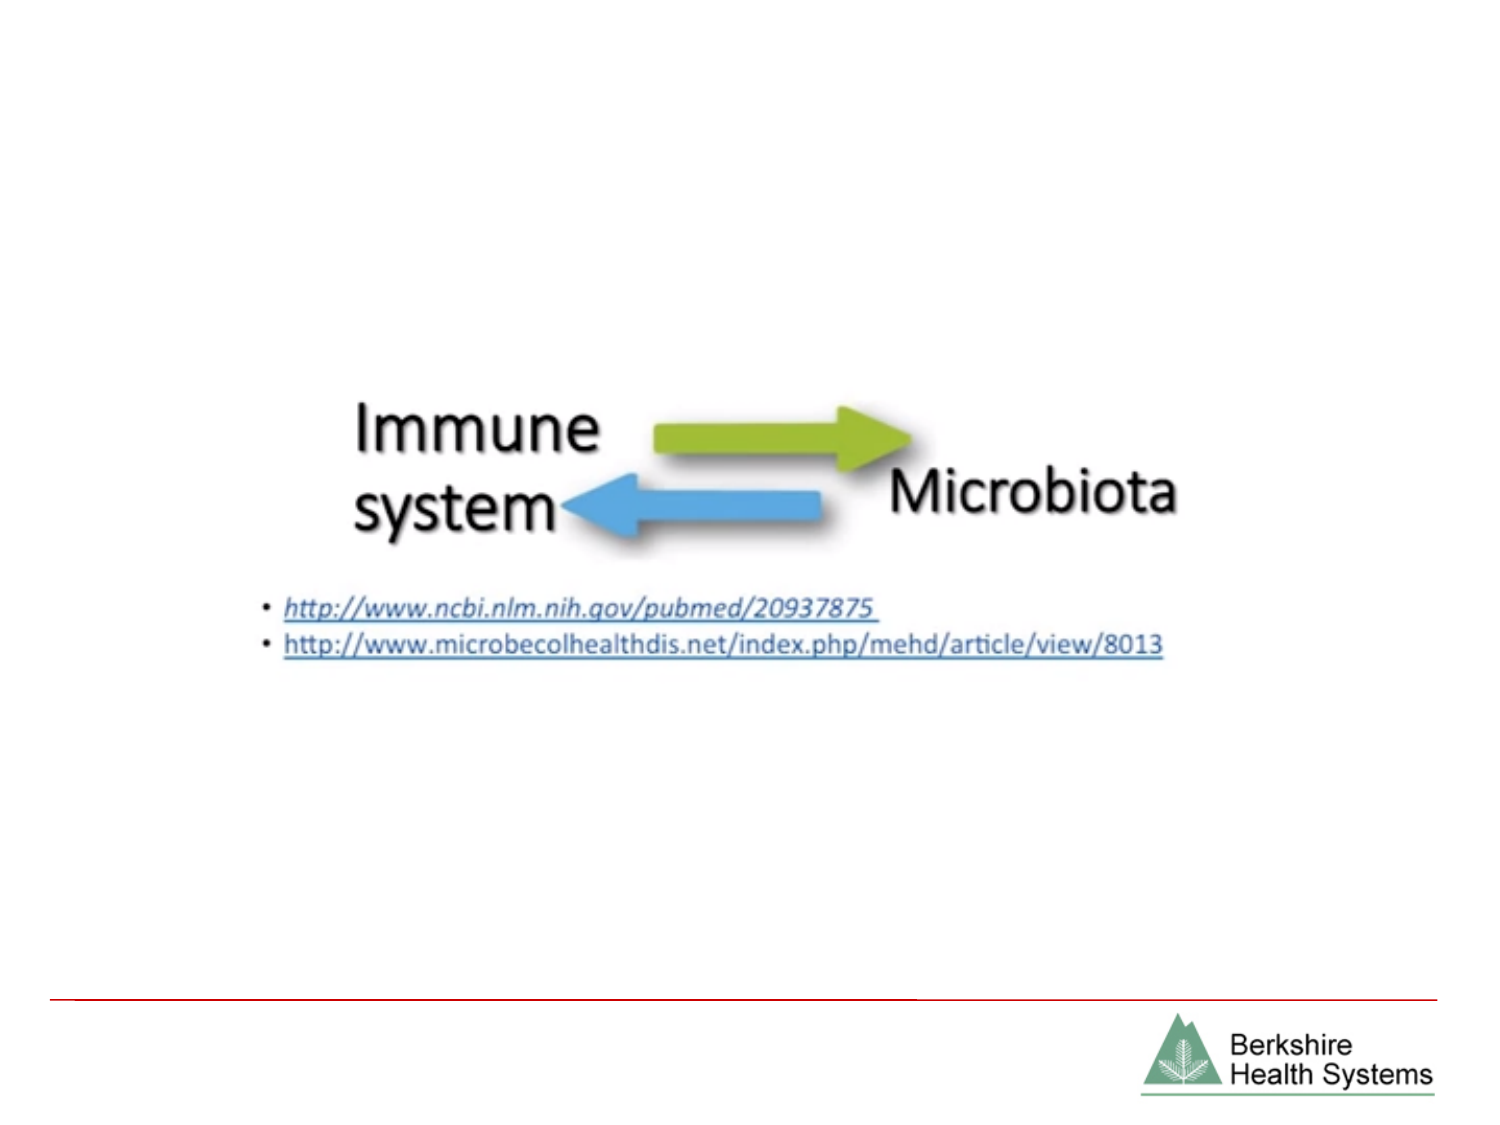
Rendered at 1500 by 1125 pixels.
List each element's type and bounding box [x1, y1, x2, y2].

picture [233, 353, 1255, 698]
picture [1137, 1012, 1444, 1104]
